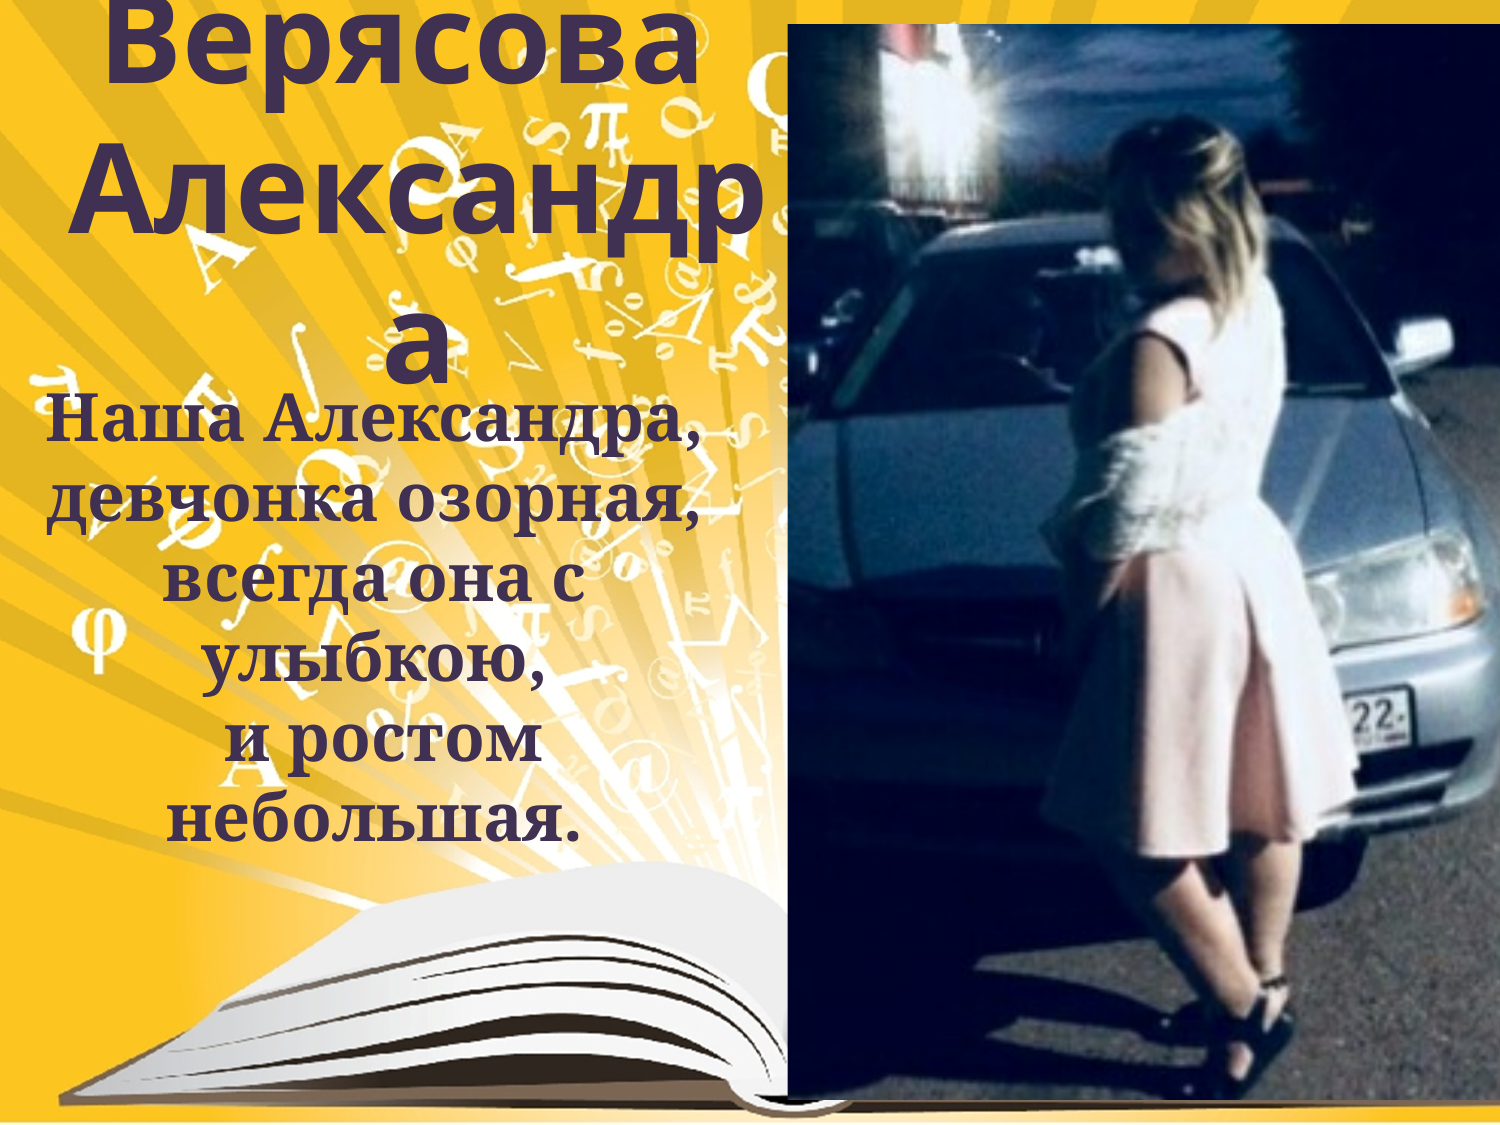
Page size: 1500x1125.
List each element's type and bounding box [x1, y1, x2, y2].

list [787, 24, 1500, 1101]
picture [0, 0, 1500, 1125]
